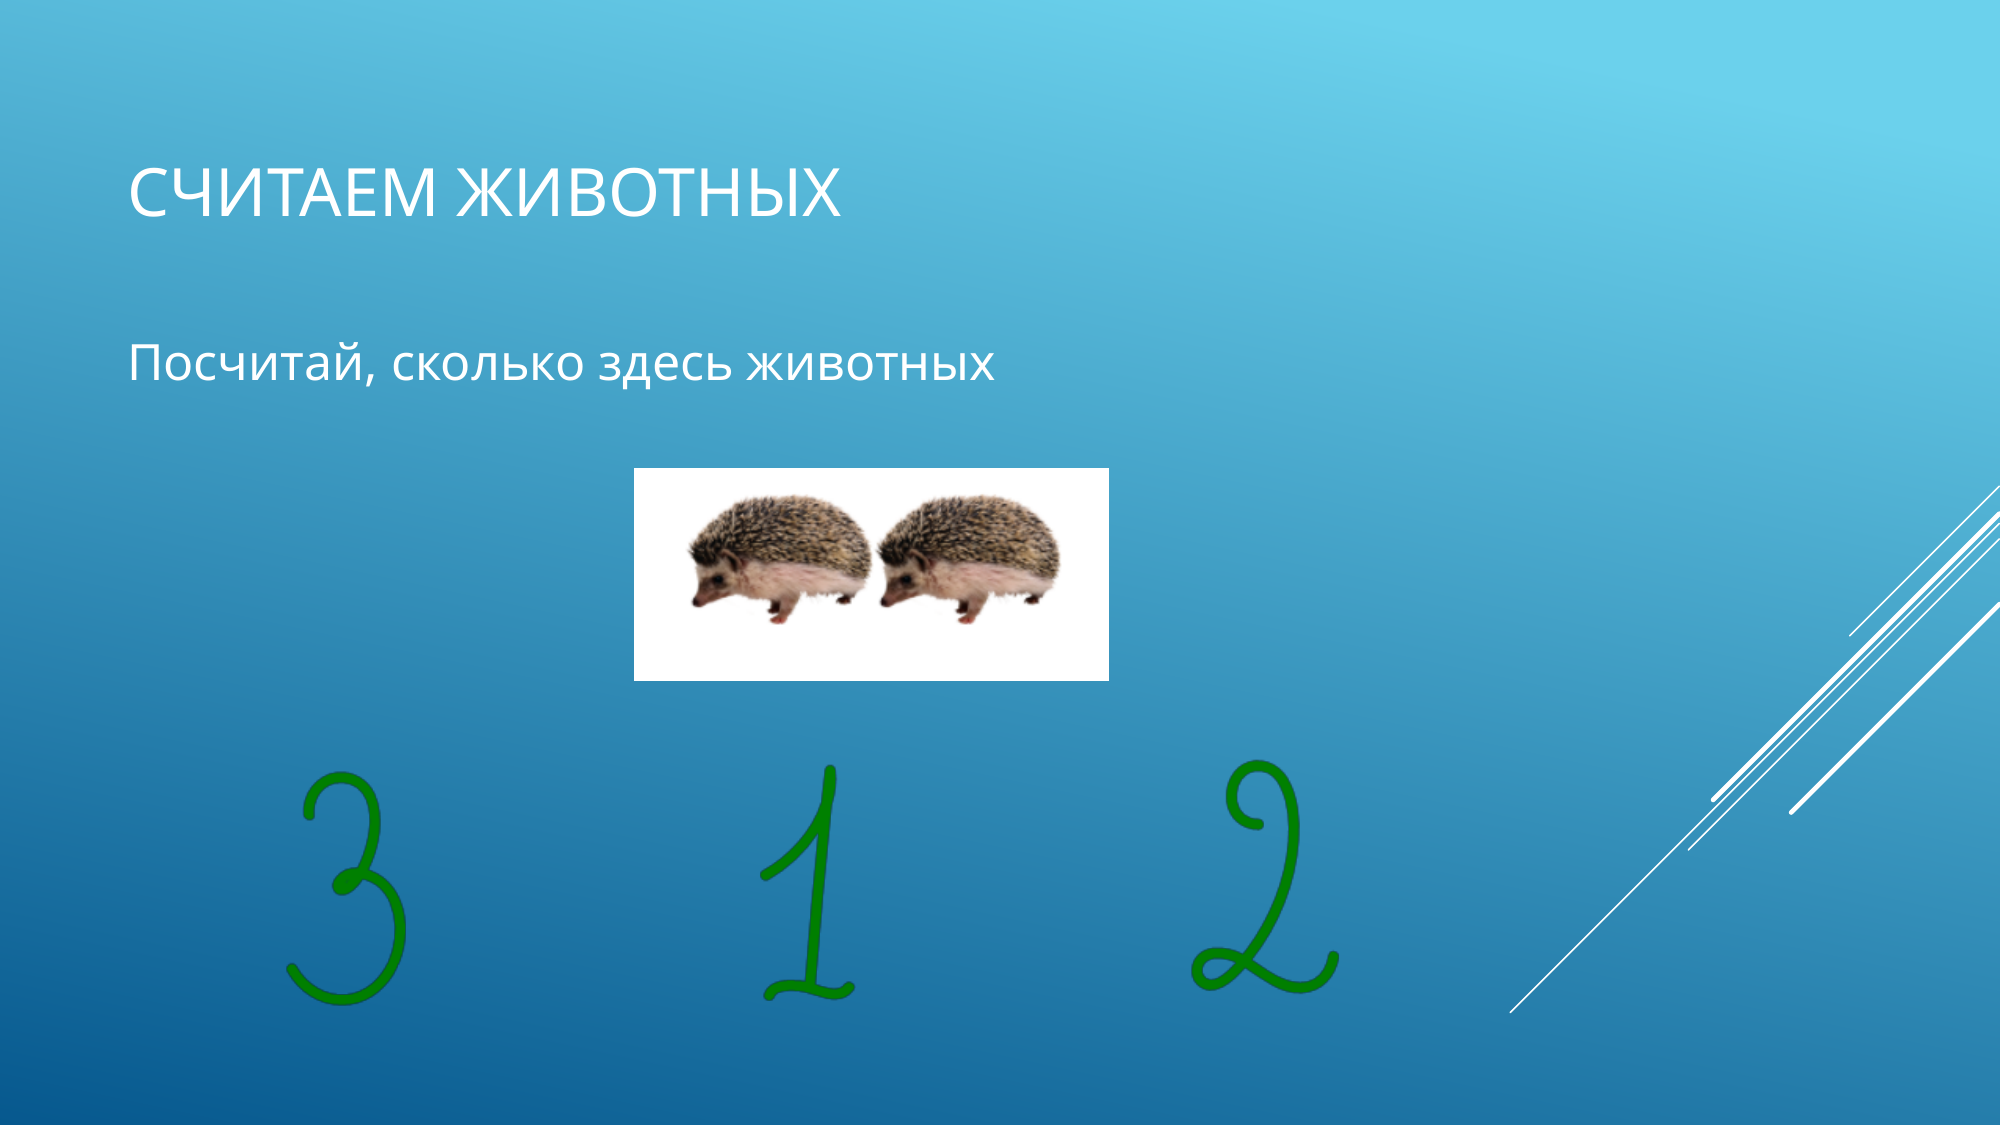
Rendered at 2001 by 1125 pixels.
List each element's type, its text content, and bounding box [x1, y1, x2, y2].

picture [192, 731, 506, 1045]
title Считаем животных [112, 0, 1763, 415]
picture [634, 468, 1109, 682]
picture [1108, 721, 1422, 1035]
picture [650, 726, 964, 1040]
list Посчитай, сколько здесь животных [112, 242, 1513, 551]
